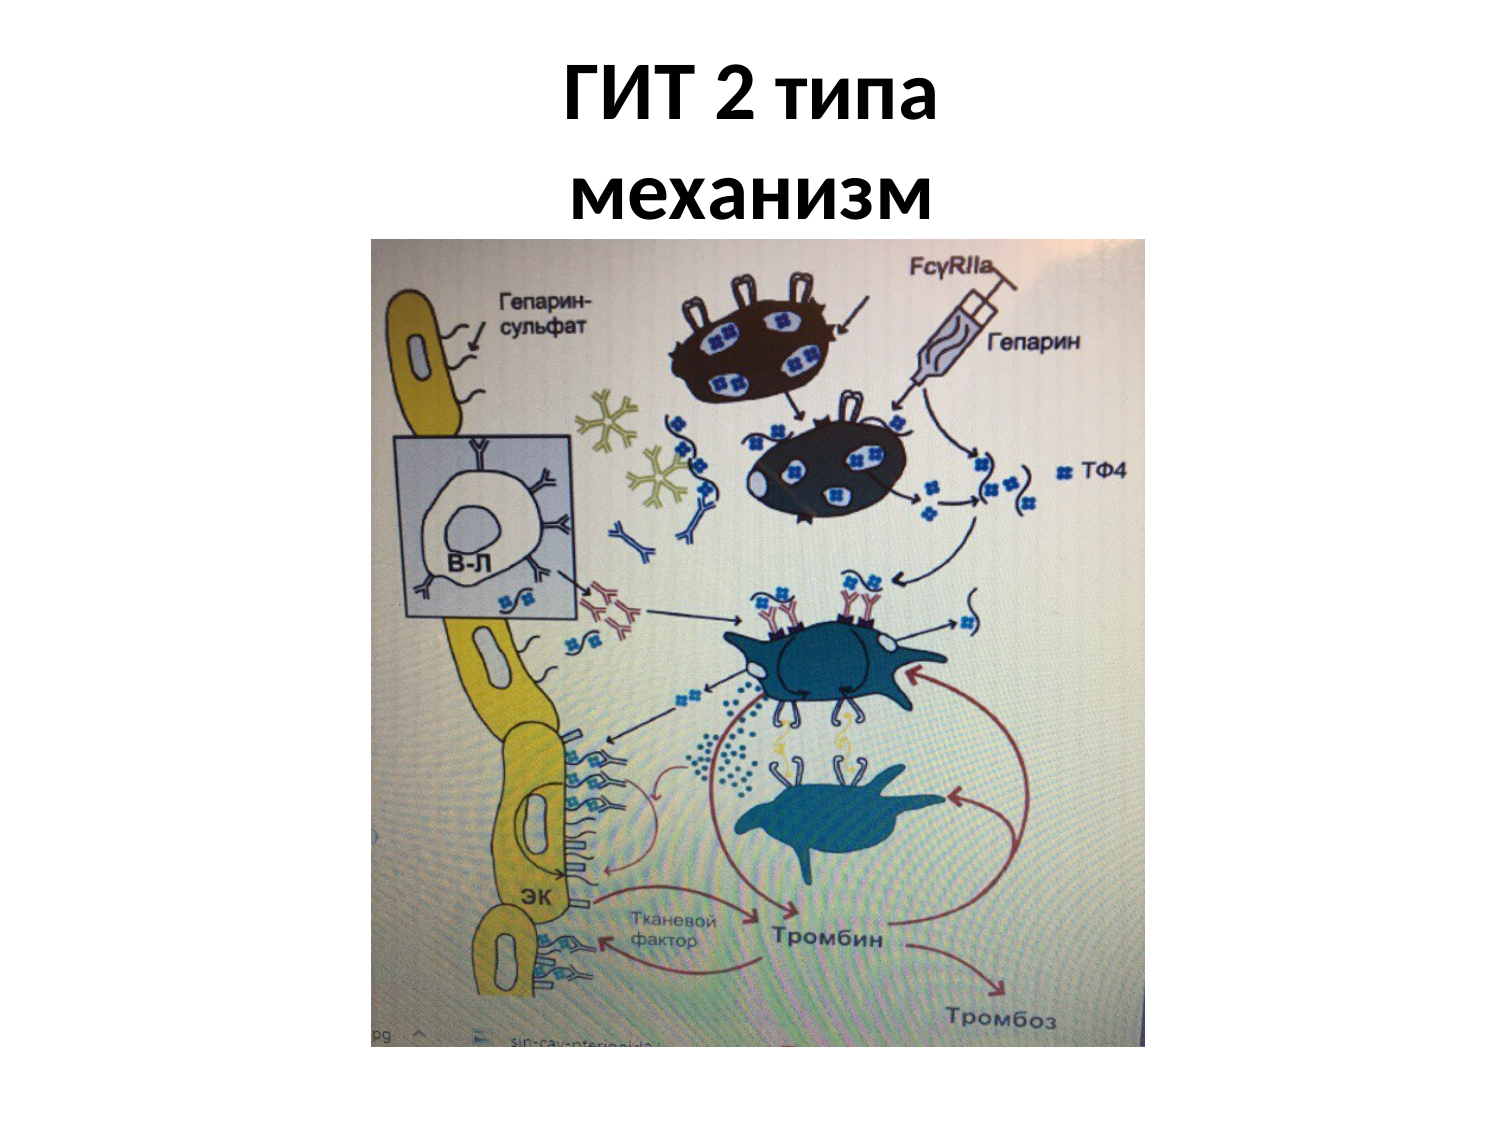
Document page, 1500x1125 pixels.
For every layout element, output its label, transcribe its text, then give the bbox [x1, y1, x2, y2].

title ГИТ 2 типа механизм [76, 42, 1427, 231]
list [371, 238, 1145, 1047]
